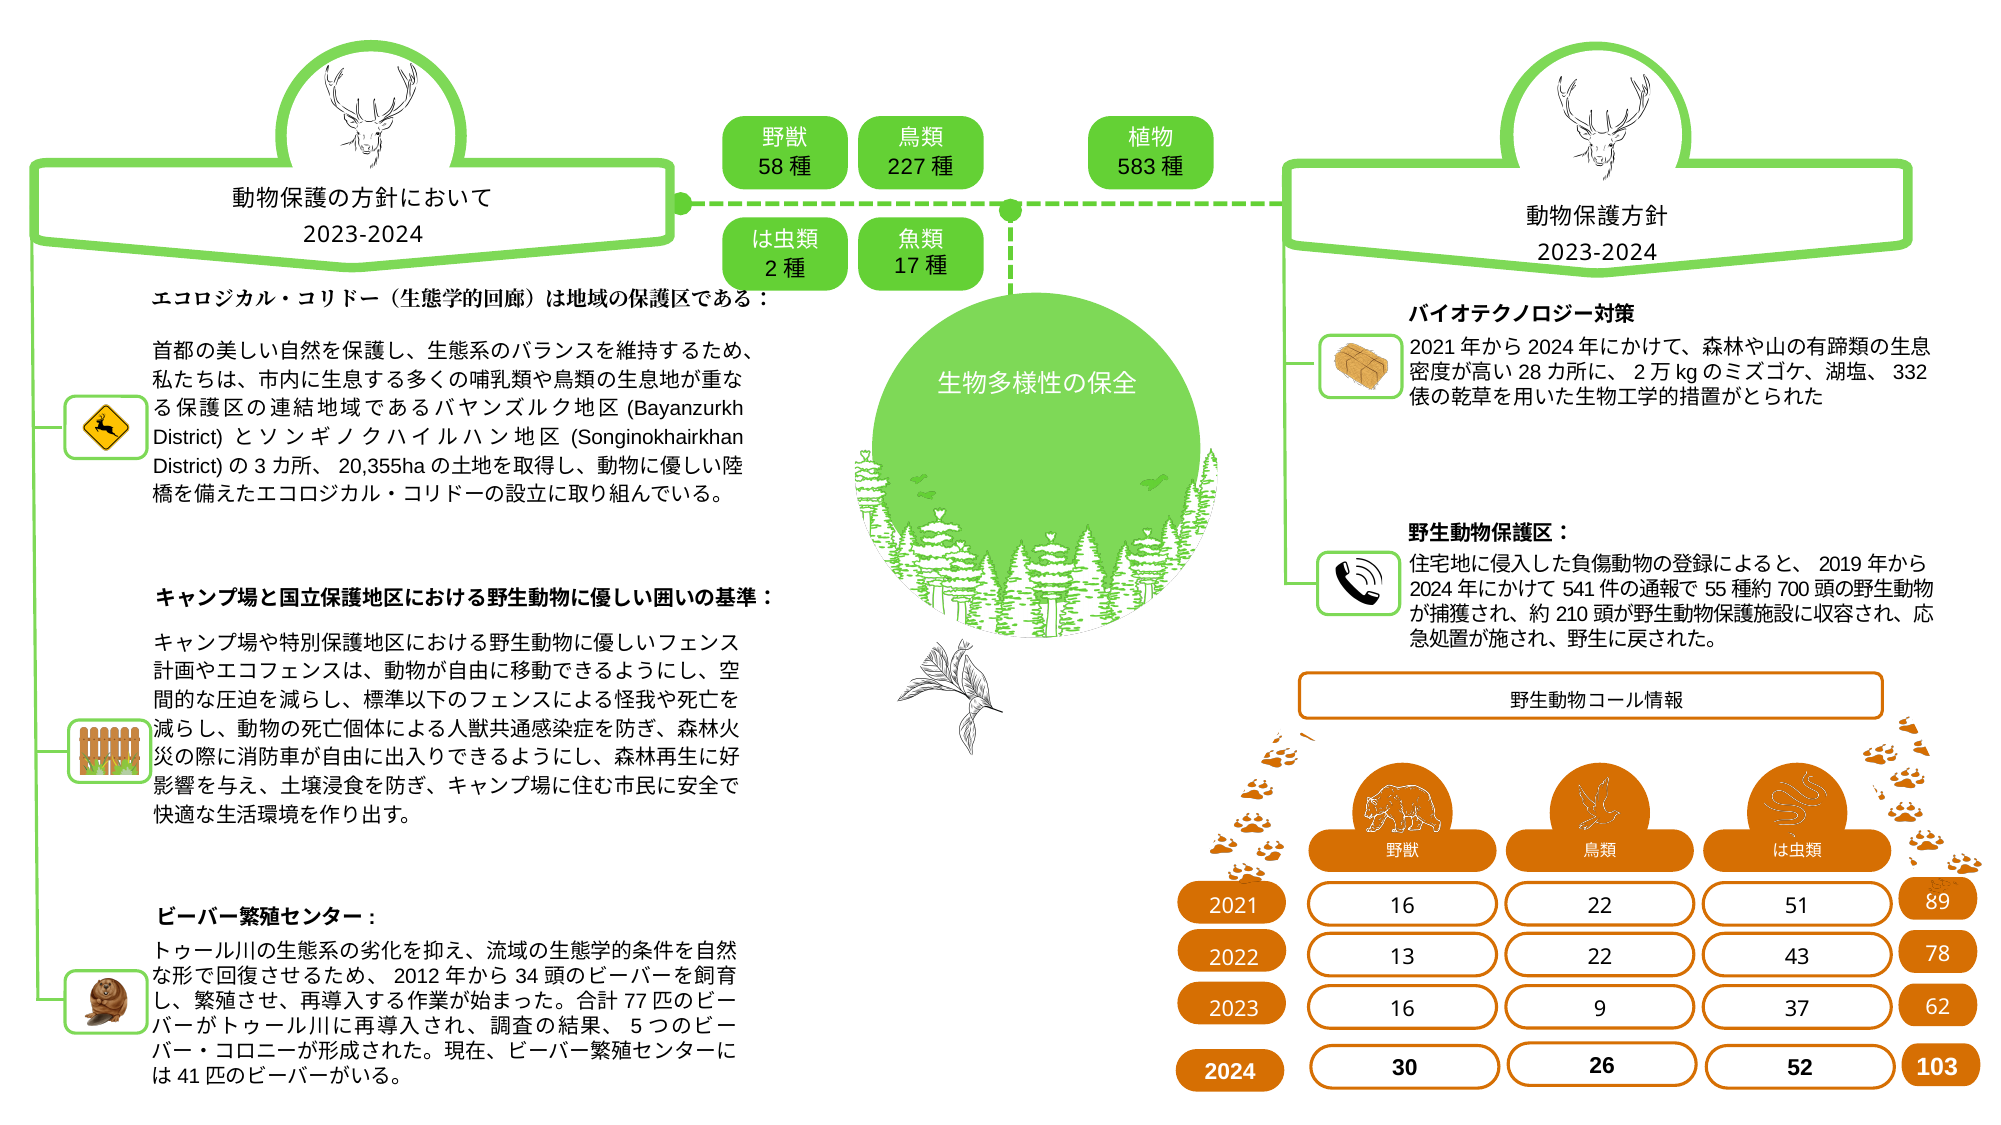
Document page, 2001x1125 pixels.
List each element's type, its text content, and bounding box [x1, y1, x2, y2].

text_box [1898, 877, 1978, 920]
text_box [1352, 762, 1453, 863]
text_box 魚類 [984, 220, 988, 252]
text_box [1703, 829, 1892, 872]
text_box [854, 290, 1218, 638]
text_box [65, 970, 148, 1034]
text_box 野生動物コール情報 [1359, 684, 1834, 712]
text_box 2021年から2024年にかけて、森林や山の有蹄類の生息密度が高い28カ所に、2万kgのミズゴケ、湖塩、332俵の乾草を用いた生物工学的措置がとられた [1409, 333, 1932, 409]
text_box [275, 39, 467, 162]
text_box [1319, 335, 1402, 398]
text_box 2種 [848, 249, 854, 281]
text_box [286, 51, 456, 220]
text_box [895, 638, 1025, 757]
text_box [34, 162, 671, 269]
text_box 魚類 [854, 220, 858, 252]
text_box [1505, 882, 1694, 926]
text_box バイオテクノロジー対策 [1393, 292, 1713, 333]
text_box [1429, 933, 1497, 976]
text_box [1000, 199, 1021, 223]
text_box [31, 205, 38, 427]
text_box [722, 217, 848, 291]
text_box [858, 116, 984, 190]
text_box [1703, 882, 1892, 926]
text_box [1310, 1021, 1562, 1125]
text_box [1429, 882, 1497, 926]
text_box [1193, 722, 1340, 880]
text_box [1429, 985, 1497, 1021]
text_box 2種 [716, 249, 722, 278]
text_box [1747, 762, 1848, 863]
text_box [1505, 829, 1694, 872]
text_box エコロジカル・コリドー（生態学的回廊）は地域の保護区である： [136, 278, 797, 318]
text_box 首都の美しい自然を保護し、生態系のバランスを維持するため、私たちは、市内に生息する多くの哺乳類や鳥類の生息地が重なる保護区の連結地域であるバヤンズルク地区(Bayanzurkh District)とソンギノクハイルハン地区(Songinokhairkhan District)の3カ所、20,355haの土地を取得し、動物に優しい陸橋を備えたエコロジカル・コリドーの設立に取り組んでいる。 [138, 326, 759, 514]
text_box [1499, 41, 1692, 163]
text_box 住宅地に侵入した負傷動物の登録によると、2019年から2024年にかけて541件の通報で55種約700頭の野生動物が捕獲され、約210頭が野生動物保護施設に収容され、応急処置が施され、野生に戻された。 [1409, 550, 1933, 651]
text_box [722, 116, 848, 190]
text_box 野生動物保護区： [1393, 508, 1923, 553]
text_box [1703, 933, 1892, 976]
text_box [1703, 985, 1892, 1029]
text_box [1286, 163, 1908, 274]
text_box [1088, 116, 1214, 190]
text_box [1298, 671, 1884, 720]
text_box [1719, 1045, 1895, 1089]
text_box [1505, 985, 1694, 1029]
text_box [1898, 930, 1978, 973]
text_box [858, 217, 984, 291]
text_box 17種 [854, 252, 858, 278]
text_box は虫類 [848, 220, 852, 252]
text_box [675, 193, 694, 215]
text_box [1898, 983, 1978, 1027]
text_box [64, 396, 148, 459]
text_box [1308, 829, 1497, 872]
text_box [1335, 558, 1383, 605]
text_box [1549, 762, 1650, 863]
text_box キャンプ場と国立保護地区における野生動物に優しい囲いの基準： [140, 576, 820, 617]
text_box ビーバー繁殖センター: [141, 892, 495, 937]
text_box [1508, 1042, 1719, 1125]
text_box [1177, 880, 1429, 1125]
text_box 17種 [984, 246, 990, 278]
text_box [31, 428, 38, 1000]
text_box トゥール川の生態系の劣化を抑え、流域の生態学的条件を自然な形で回復させるため、2012年から34頭のビーバーを飼育し、繁殖させ、再導入する作業が始まった。合計77匹のビーバーがトゥール川に再導入され、調査の結果、5つのビーバー・コロニーが形成された。現在、ビーバー繁殖センターには41匹のビーバーがいる。 [151, 938, 737, 1089]
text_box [1505, 933, 1694, 976]
text_box キャンプ場や特別保護地区における野生動物に優しいフェンス計画やエコフェンスは、動物が自由に移動できるようにし、空間的な圧迫を減らし、標準以下のフェンスによる怪我や死亡を減らし、動物の死亡個体による人獣共通感染症を防ぎ、森林火災の際に消防車が自由に出入りできるようにし、森林再生に好影響を与え、土壌浸食を防ぎ、キャンプ場に住む市民に安全で快適な生活環境を作り出す。 [139, 618, 755, 834]
text_box [1849, 710, 1987, 877]
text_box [1513, 50, 1682, 219]
text_box [1316, 551, 1401, 616]
text_box は虫類 [718, 220, 722, 252]
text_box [1901, 1043, 1981, 1086]
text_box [68, 720, 151, 783]
